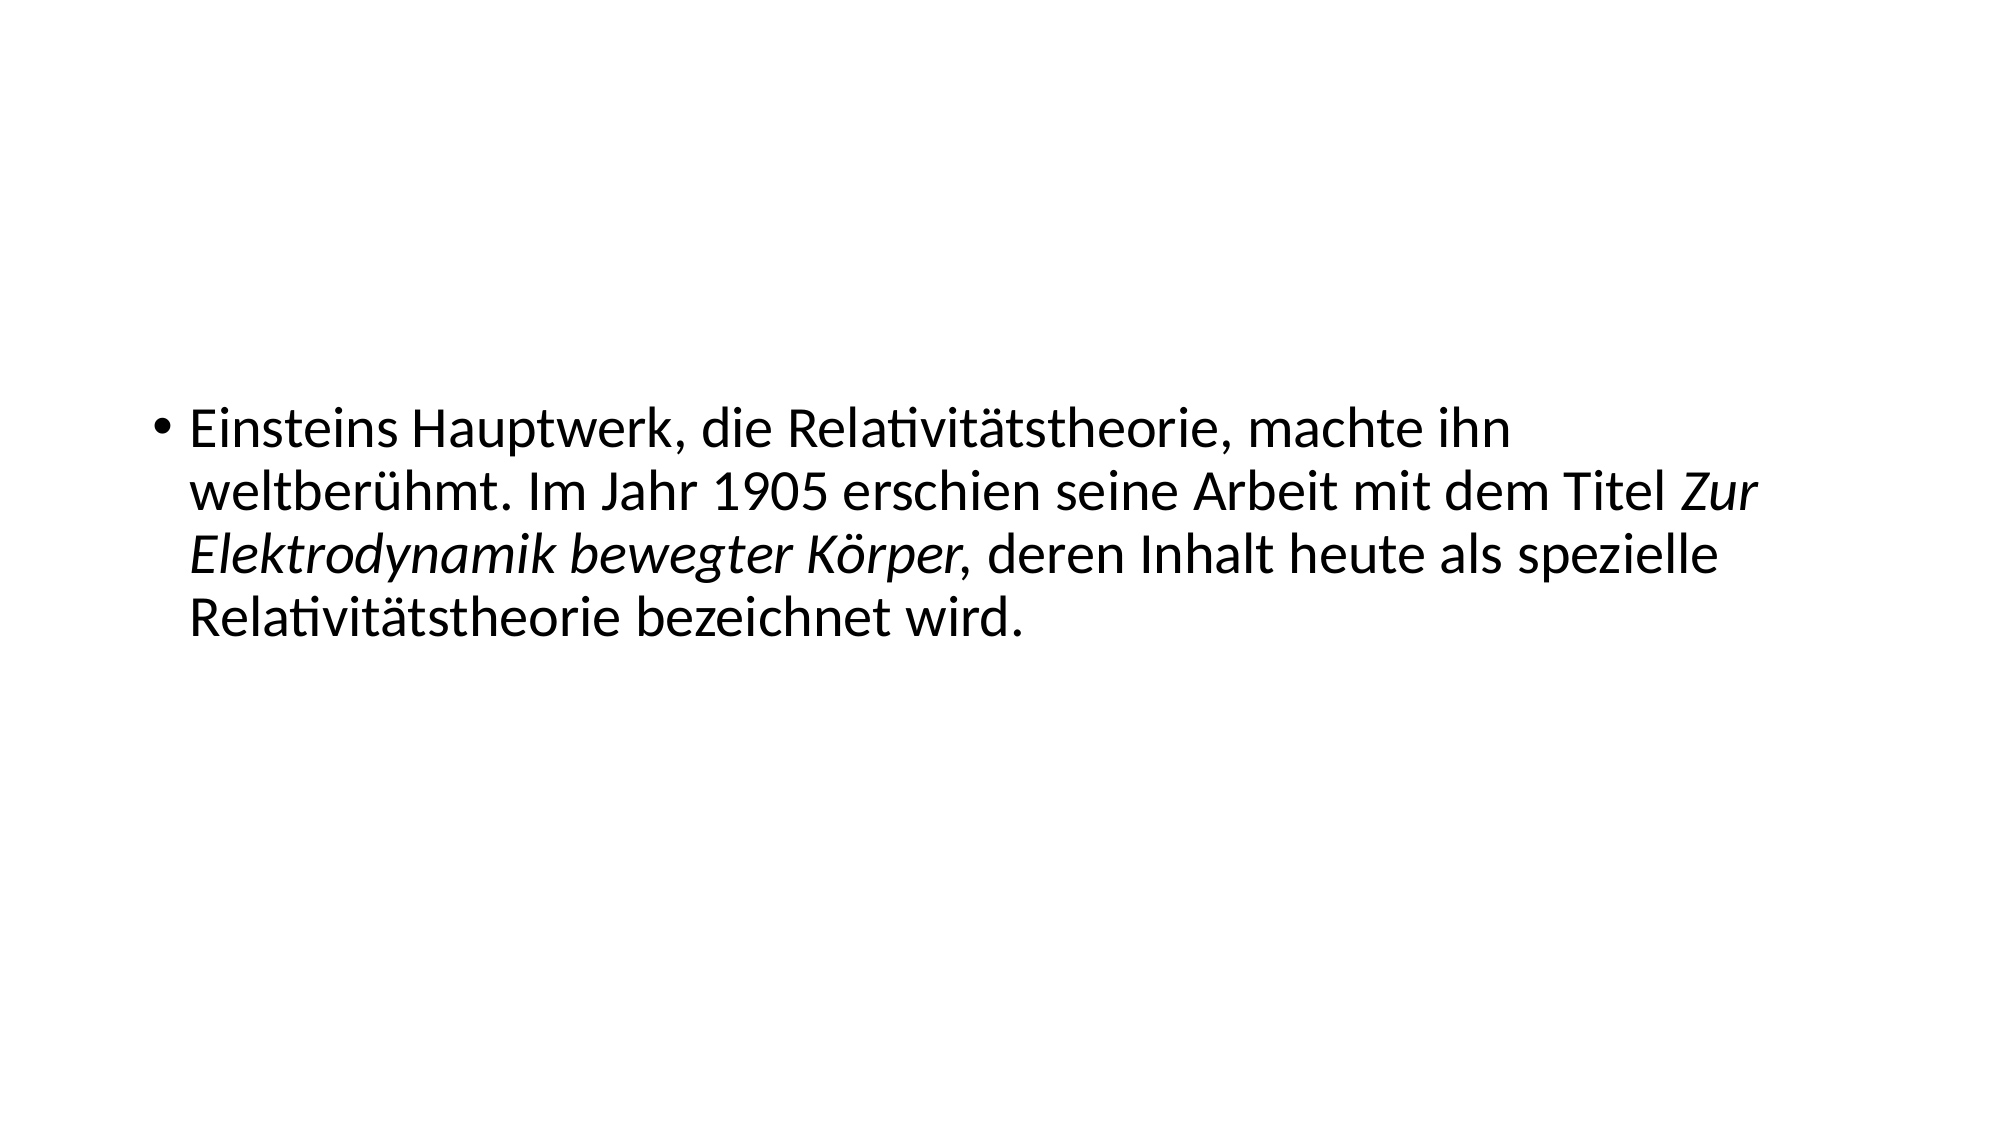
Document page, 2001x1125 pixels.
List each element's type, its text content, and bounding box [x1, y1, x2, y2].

list Einsteins Hauptwerk, die Relativitätstheorie, machte ihn weltberühmt. Im Jahr 1905 erschien seine Arbeit mit dem Titel Zur Elektrodynamik bewegter Körper, deren Inhalt heute als spezielle Relativitätstheorie bezeichnet wird. [137, 299, 1863, 1014]
